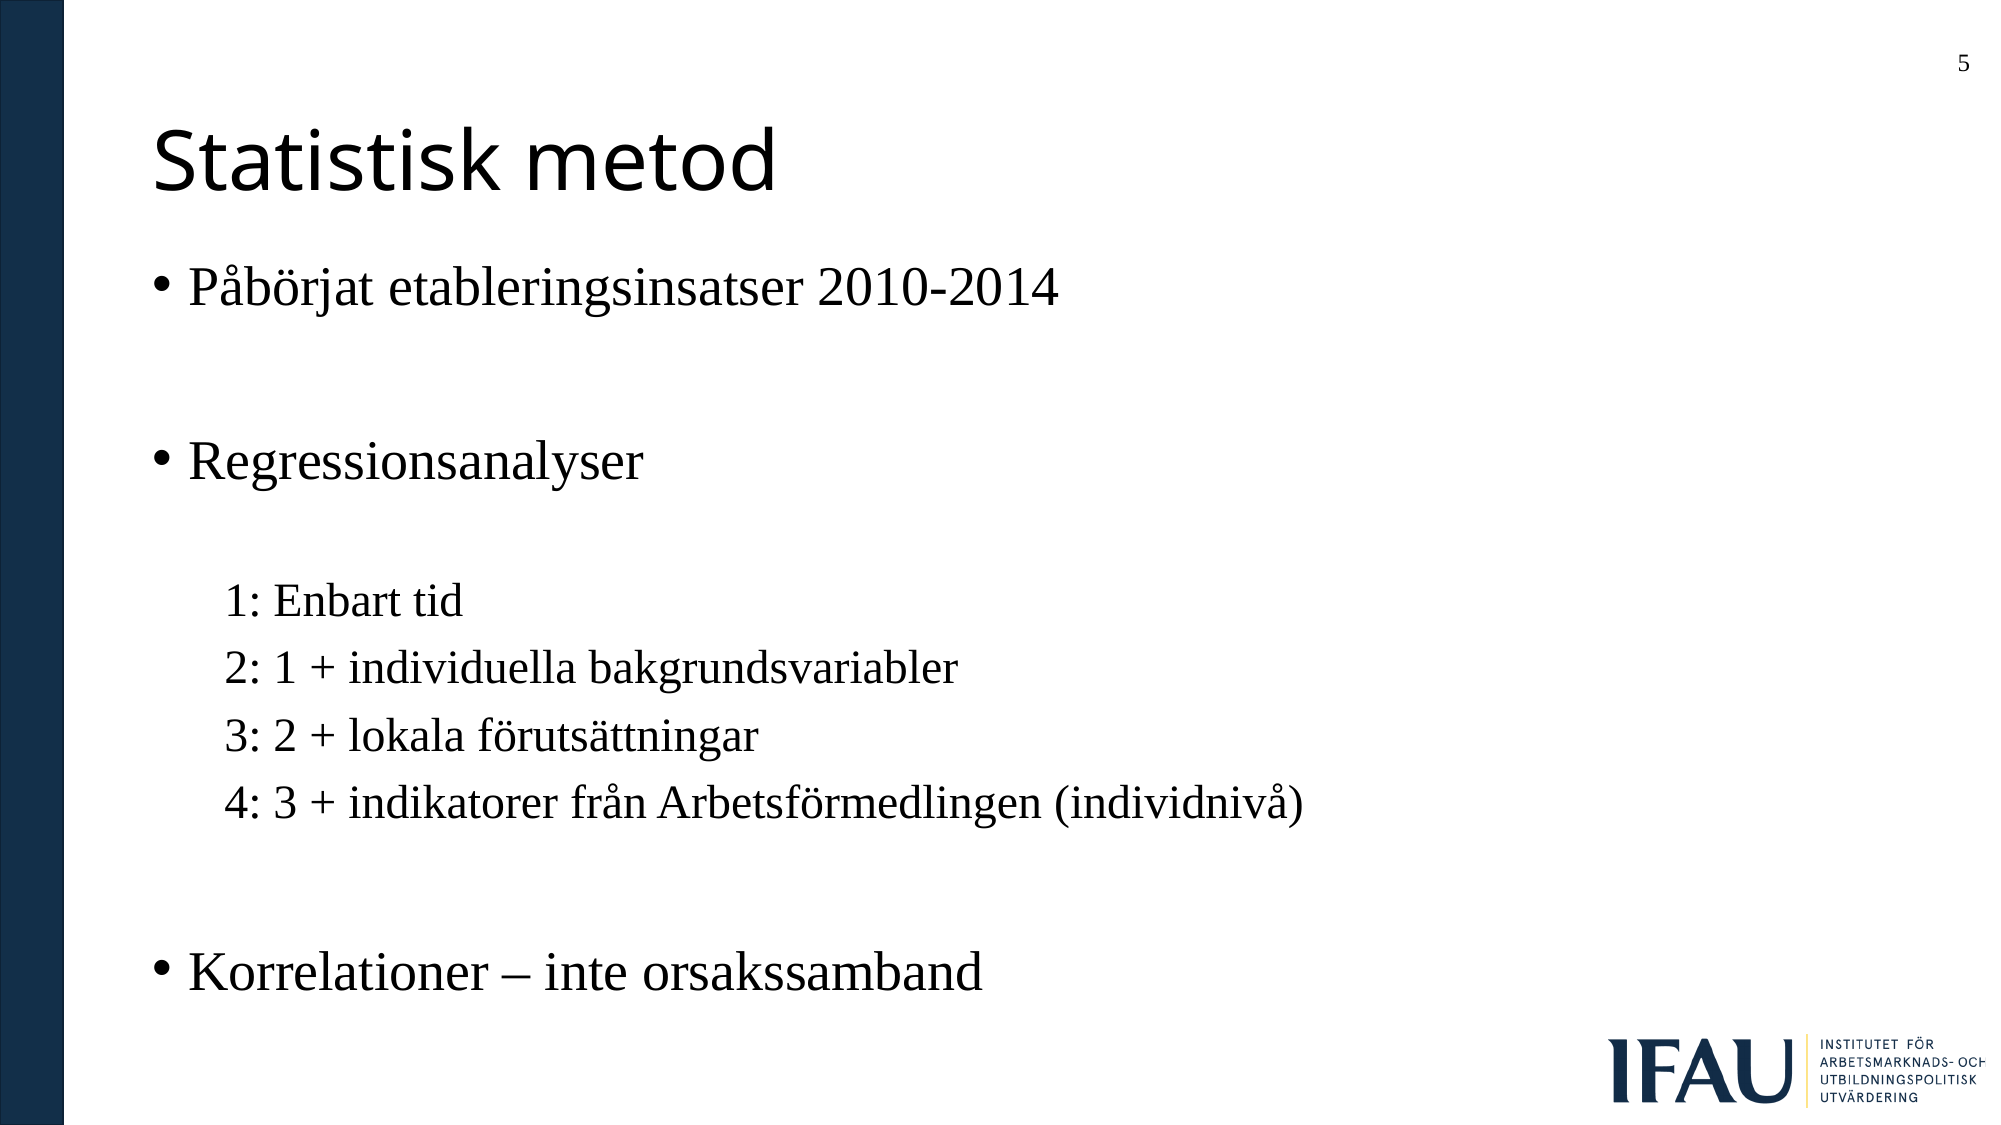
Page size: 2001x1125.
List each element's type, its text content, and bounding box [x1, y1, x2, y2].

picture [1608, 1034, 1986, 1108]
list Påbörjat etableringsinsatser 2010-2014 Regressionsanalyser 1: Enbart tid 2: 1 + individuella bakgrundsvariabler 3: 2 + lokala förutsättningar 4: 3 + indikatorer från Arbetsförmedlingen (individnivå) Korrelationer – inte orsakssamband [137, 242, 1863, 1014]
title Statistisk metod [137, 27, 1863, 216]
